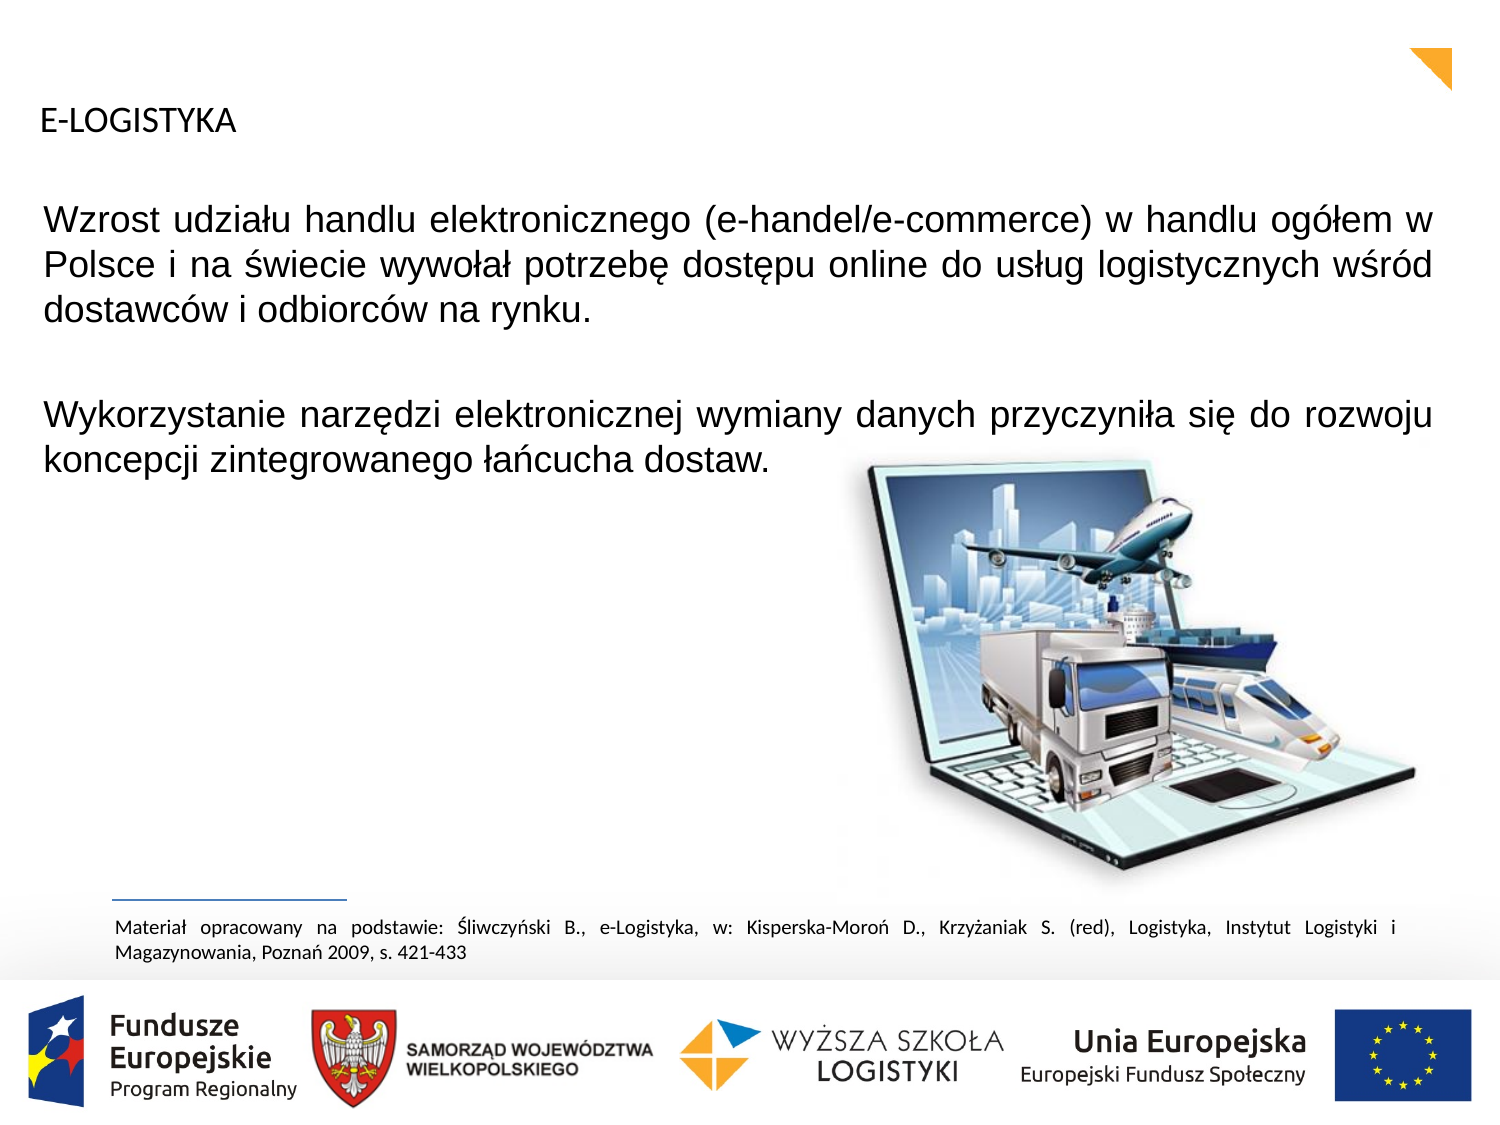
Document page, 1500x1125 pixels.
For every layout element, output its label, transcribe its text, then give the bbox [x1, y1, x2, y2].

list Wzrost udziału handlu elektronicznego (e-handel/e-commerce) w handlu ogółem w Polsce i na świecie wywołał potrzebę dostępu online do usług logistycznych wśród dostawców i odbiorców na rynku. Wykorzystanie narzędzi elektronicznej wymiany danych przyczyniła się do rozwoju koncepcji zintegrowanego łańcucha dostaw. [0, 187, 1449, 488]
picture [0, 0, 1500, 1125]
text_box Materiał opracowany na podstawie: Śliwczyński B., e-Logistyka, w: Kisperska-Moroń D., Krzyżaniak S. (red), Logistyka, Instytut Logistyki i Magazynowania, Poznań 2009, s. 421-433 [100, 906, 1412, 971]
text_box E-LOGISTYKA [24, 87, 1200, 148]
